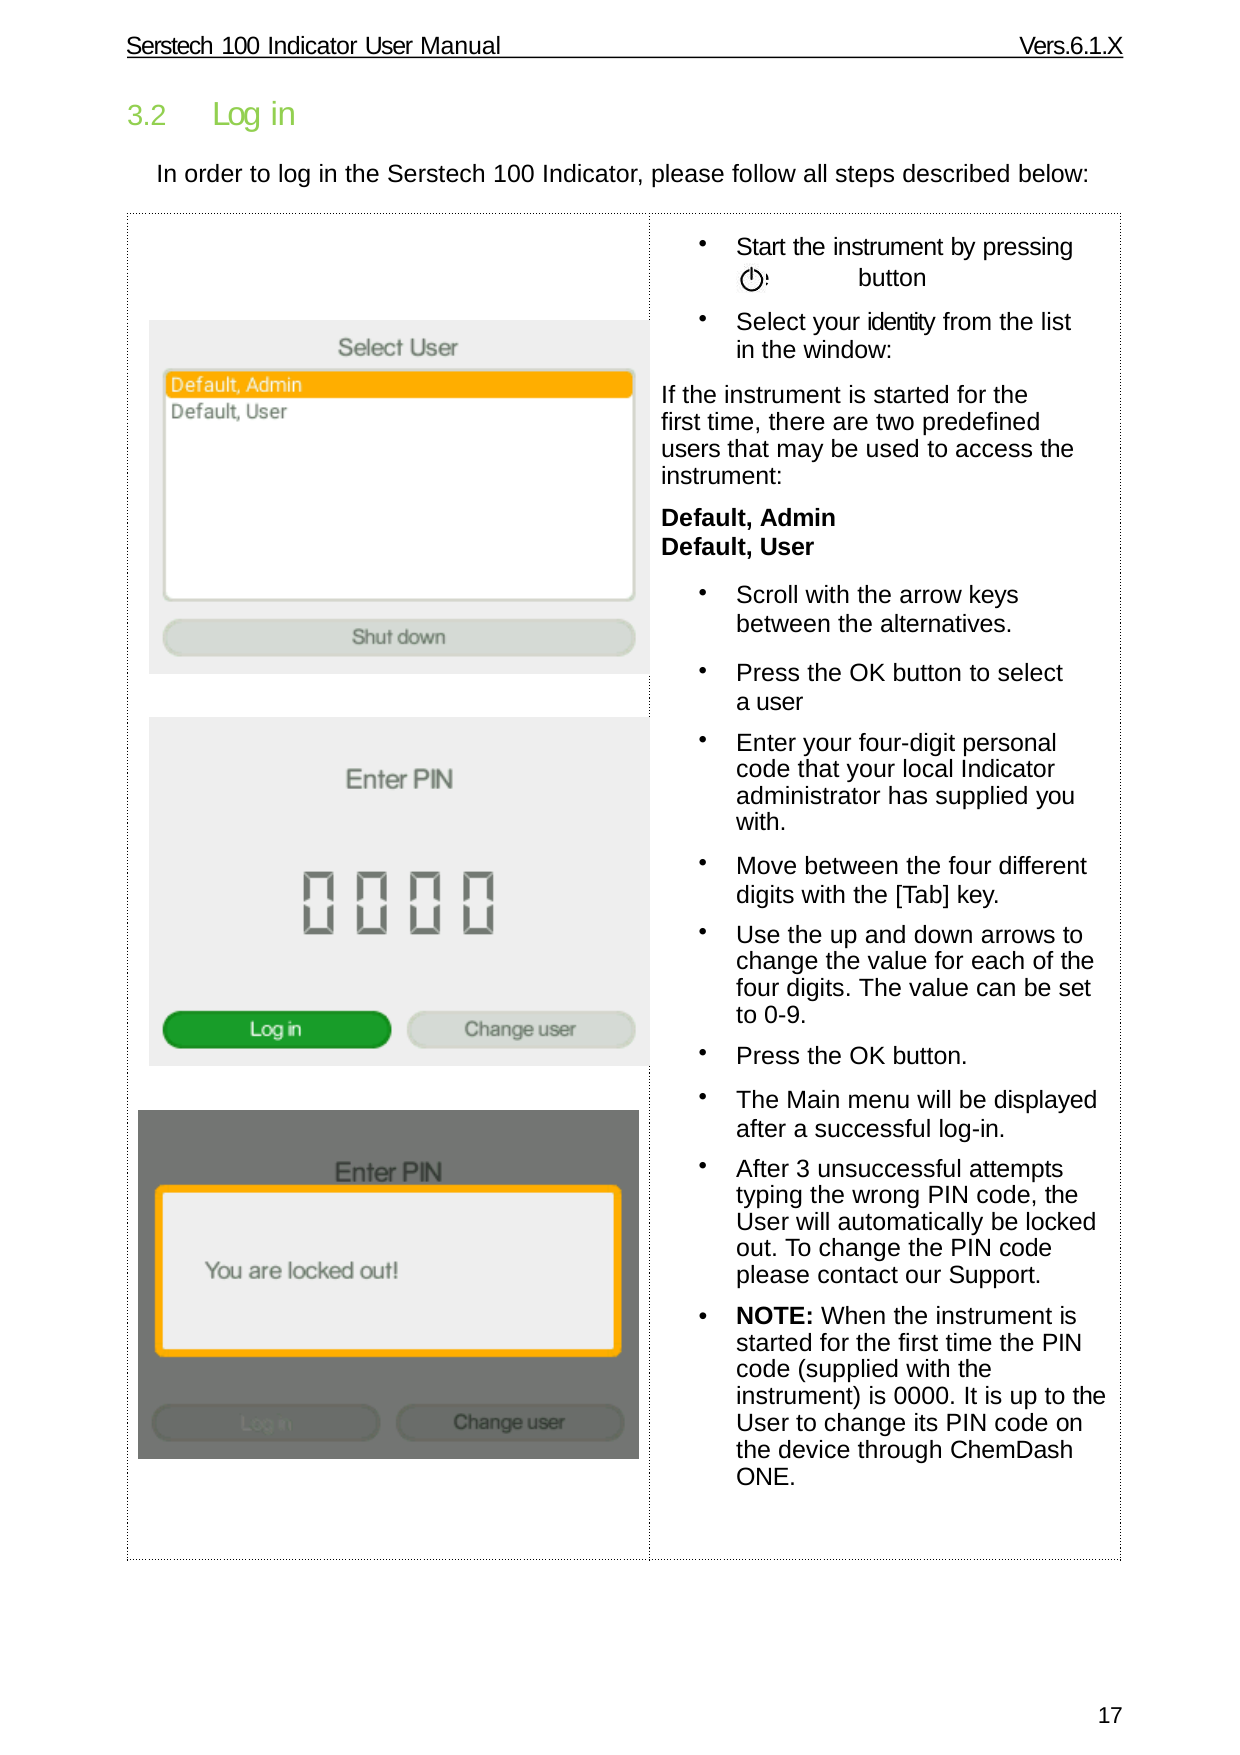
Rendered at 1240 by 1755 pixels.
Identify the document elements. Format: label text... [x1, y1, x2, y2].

picture [138, 1110, 639, 1459]
text_box Serstech 100 Indicator User Manual Vers.6.1.X 3.2 Log in In order to log in the Serstech 100 Indicator, please follow all steps described below: [125, 27, 1125, 188]
table_header Start the instrument by pressing the button Select your identity from the list in the window: If the instrument is started for the first time, there are two predefined users that may be used to access the instrument: Default, Admin Default, User Scroll with the arrow keys between the alternatives. Press the OK button to select a user Enter your four-digit personal code that your local Indicator administrator has supplied you with. Move between the four different digits with the [Tab] key. Use the up and down arrows to change the value for each of the four digits. The value can be set to 0-9. Press the OK button. The Main menu will be displayed after a successful log-in. After 3 unsuccessful attempts typing the wrong PIN code, the User will automatically be locked out. To change the PIN code please contact our Support. NOTE: When the instrument is started for the first time the PIN code (supplied with the instrument) is 0000. It is up to the User to change its PIN code on the device through ChemDash ONE. [650, 214, 1121, 1560]
table_header [127, 214, 650, 1560]
picture [736, 263, 766, 293]
picture [149, 717, 650, 1066]
picture [149, 320, 650, 674]
slide_number 10 [1095, 1700, 1133, 1755]
